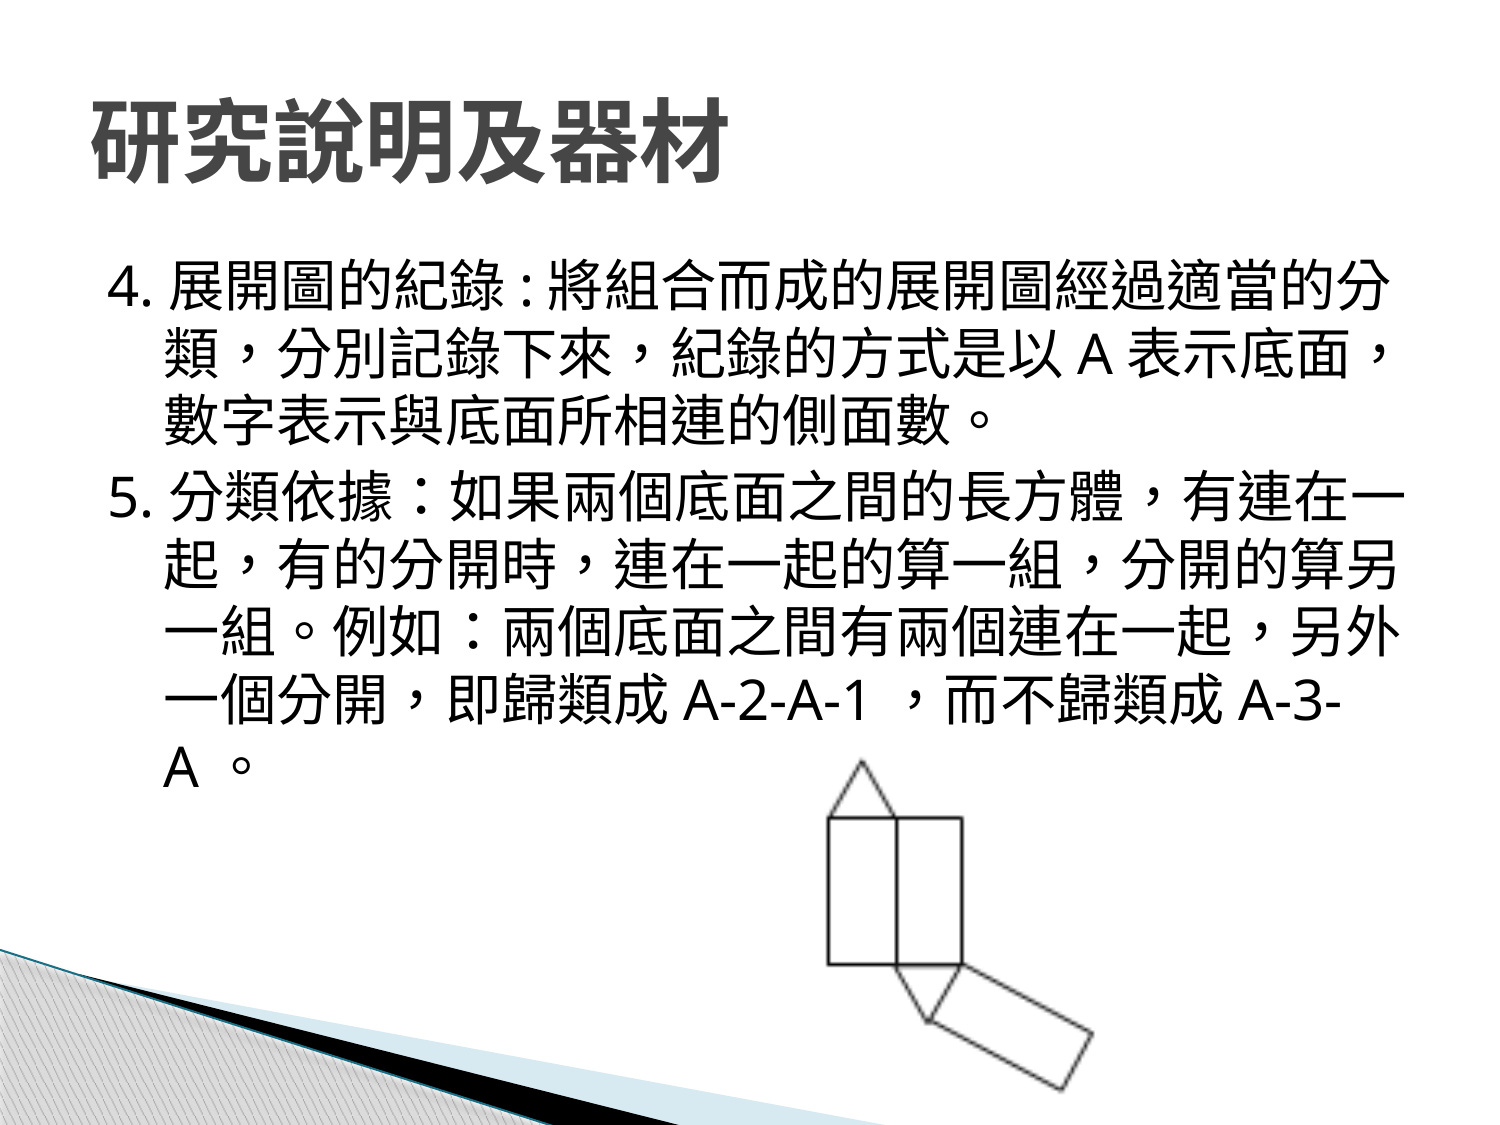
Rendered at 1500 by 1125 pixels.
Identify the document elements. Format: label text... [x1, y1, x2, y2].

list 4.展開圖的紀錄:將組合而成的展開圖經過適當的分 類，分別記錄下來，紀錄的方式是以A表示底面，數字表示與底面所相連的側面數。 5.分類依據：如果兩個底面之間的長方體，有連在一起，有的分開時，連在一起的算一組，分開的算另一組。例如：兩個底面之間有兩個連在一起，另外一個分開，即歸類成A-2-A-1，而不歸類成A-3-A。 [75, 243, 1425, 986]
picture [808, 751, 1105, 1097]
title 研究說明及器材 [75, 45, 1425, 233]
